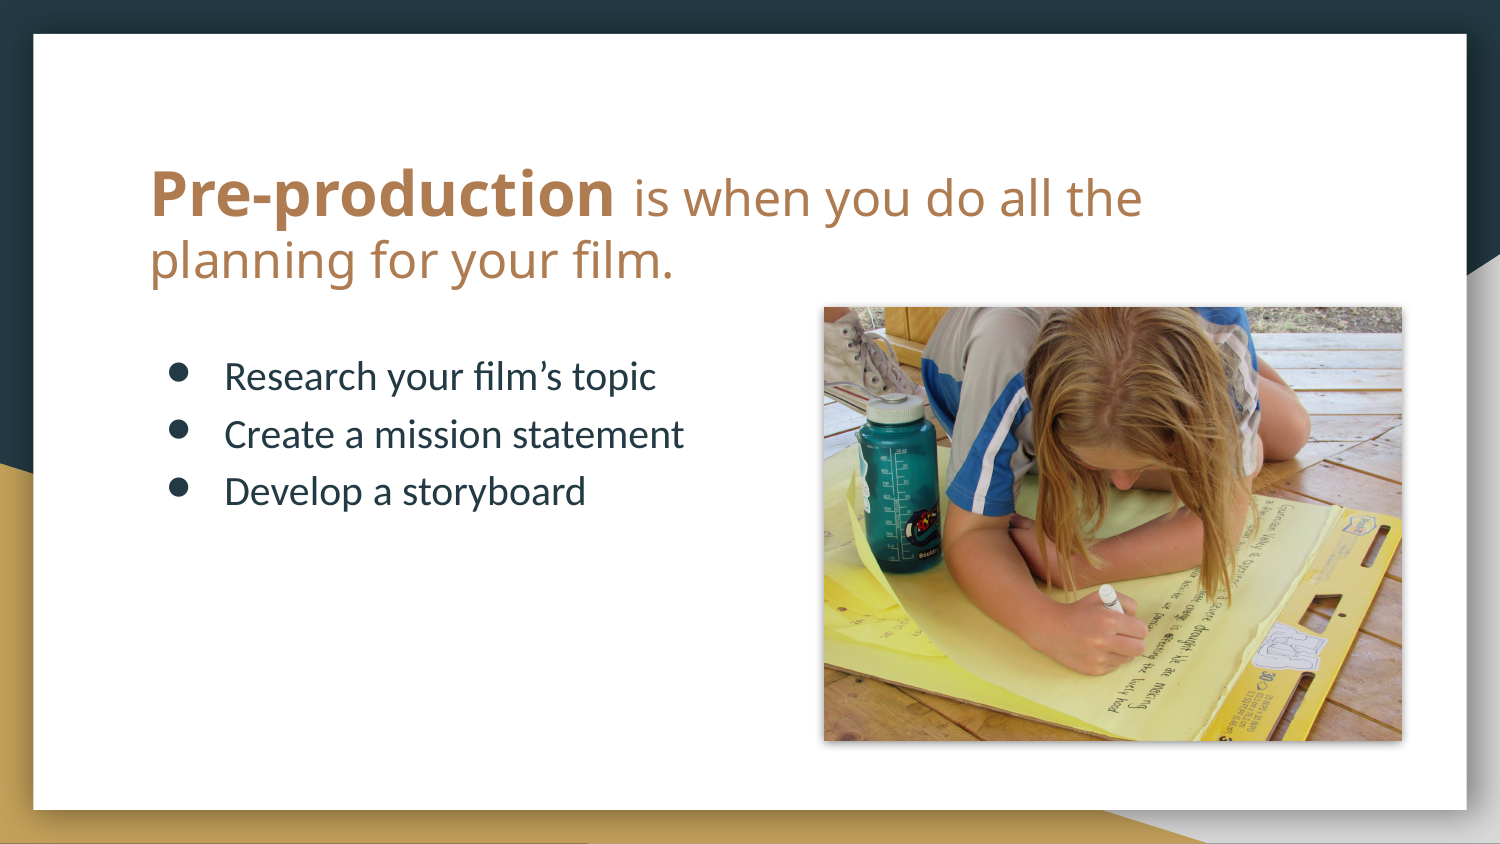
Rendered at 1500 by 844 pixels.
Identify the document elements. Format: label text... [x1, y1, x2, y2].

title Pre-production is when you do all the planning for your film. [134, 138, 1366, 296]
picture [824, 307, 1402, 741]
list Research your film’s topic Create a mission statement Develop a storyboard [134, 326, 794, 729]
